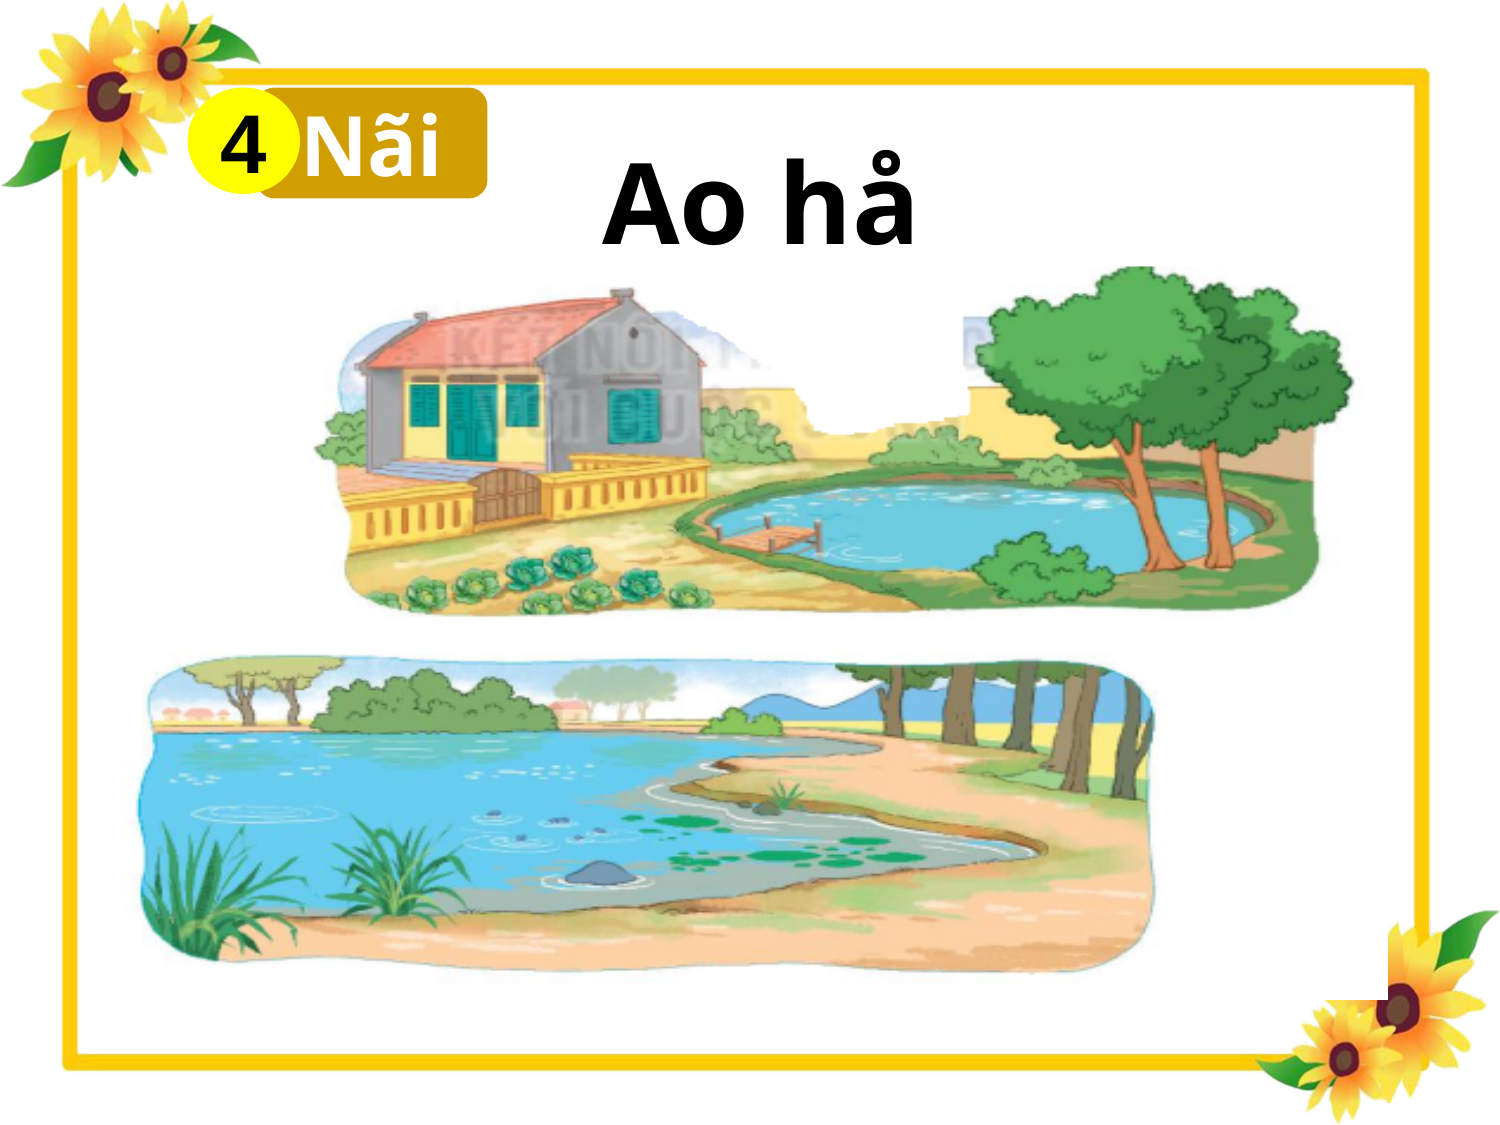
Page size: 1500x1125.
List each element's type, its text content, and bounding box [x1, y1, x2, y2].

text_box 4 [185, 85, 303, 197]
text_box Ao hå [587, 124, 1000, 264]
picture [0, 0, 1500, 1125]
text_box Nãi [260, 85, 490, 201]
